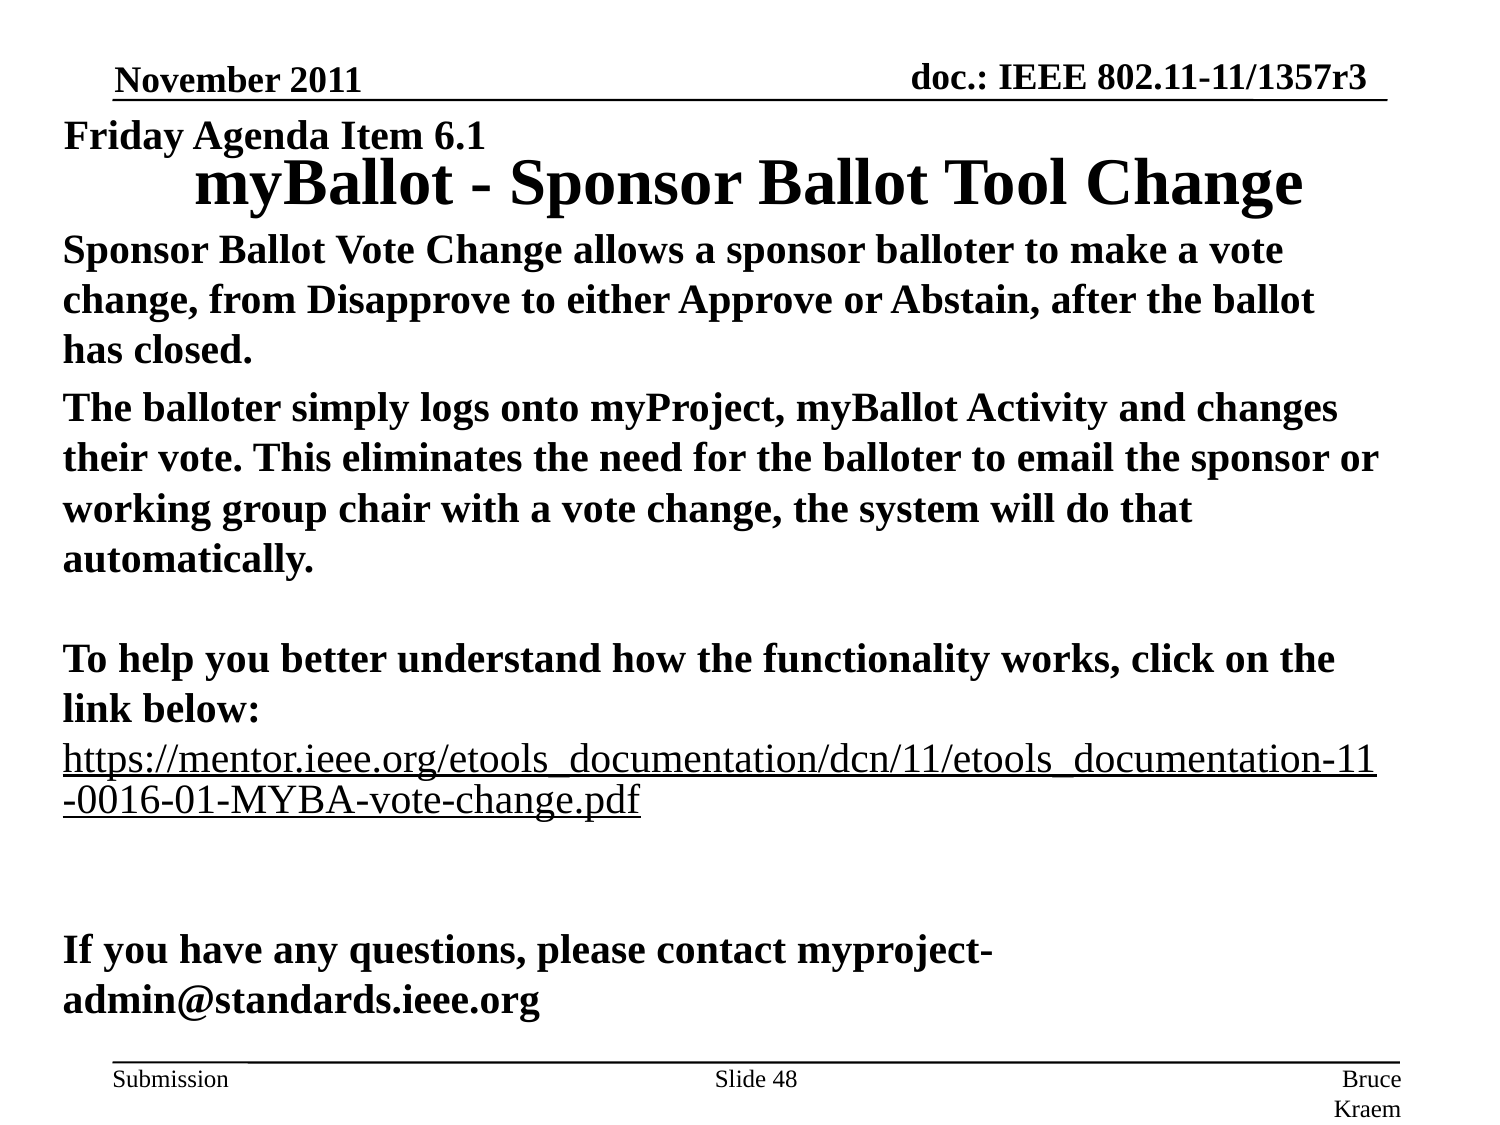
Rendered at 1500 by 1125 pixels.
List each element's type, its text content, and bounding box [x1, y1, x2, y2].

slide_number Slide 48 [714, 1062, 798, 1093]
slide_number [114, 54, 366, 100]
title myBallot - Sponsor Ballot Tool Change [112, 132, 1388, 214]
list Sponsor Ballot Vote Change allows a sponsor balloter to make a vote change, from Disapprove to either Approve or Abstain, after the ballot has closed. The balloter simply logs onto myProject, myBallot Activity and changes their vote. This eliminates the need for the balloter to email the sponsor or working group chair with a vote change, the system will do that automatically. To help you better understand how the functionality works, click on the link below: https://mentor.ieee.org/etools_documentation/dcn/11/etools_documentation-11-0016-01-MYBA-vote-change.pdf If you have any questions, please contact myproject-admin@standards.ieee.org [47, 214, 1398, 1027]
footer Bruce Kraemer, Marvell [1325, 1062, 1402, 1093]
text_box Friday Agenda Item 6.1 [48, 100, 513, 165]
